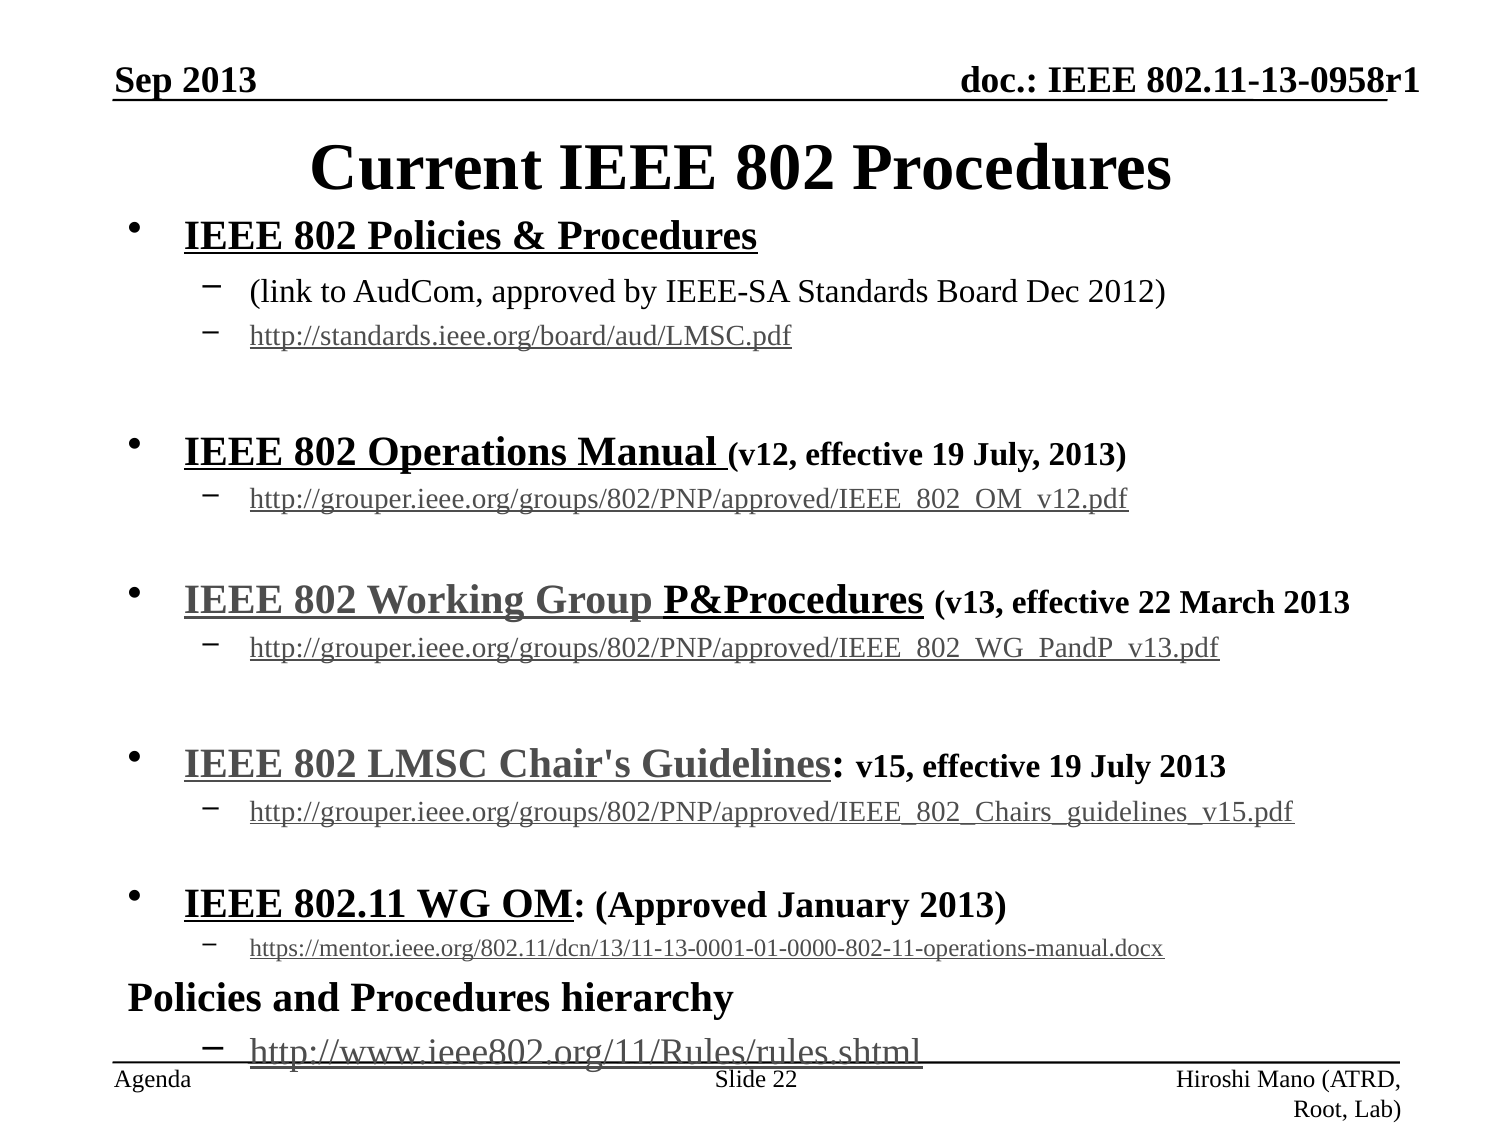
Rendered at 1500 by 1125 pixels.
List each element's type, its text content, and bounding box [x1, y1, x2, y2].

list IEEE 802 Policies & Procedures (link to AudCom, approved by IEEE-SA Standards Board Dec 2012) http://standards.ieee.org/board/aud/LMSC.pdf IEEE 802 Operations Manual (v12, effective 19 July, 2013) http://grouper.ieee.org/groups/802/PNP/approved/IEEE_802_OM_v12.pdf IEEE 802 Working Group P&Procedures (v13, effective 22 March 2013 http://grouper.ieee.org/groups/802/PNP/approved/IEEE_802_WG_PandP_v13.pdf IEEE 802 LMSC Chair's Guidelines: v15, effective 19 July 2013 http://grouper.ieee.org/groups/802/PNP/approved/IEEE_802_Chairs_guidelines_v15.pdf IEEE 802.11 WG OM: (Approved January 2013) https://mentor.ieee.org/802.11/dcn/13/11-13-0001-01-0000-802-11-operations-manual.docx Policies and Procedures hierarchy http://www.ieee802.org/11/Rules/rules.shtml [112, 199, 1388, 1051]
title Current IEEE 802 Procedures [112, 112, 1388, 199]
footer Hiroshi Mano (ATRD, Root, Lab) [1171, 1061, 1402, 1093]
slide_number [114, 54, 259, 101]
slide_number Slide 22 [712, 1061, 800, 1093]
